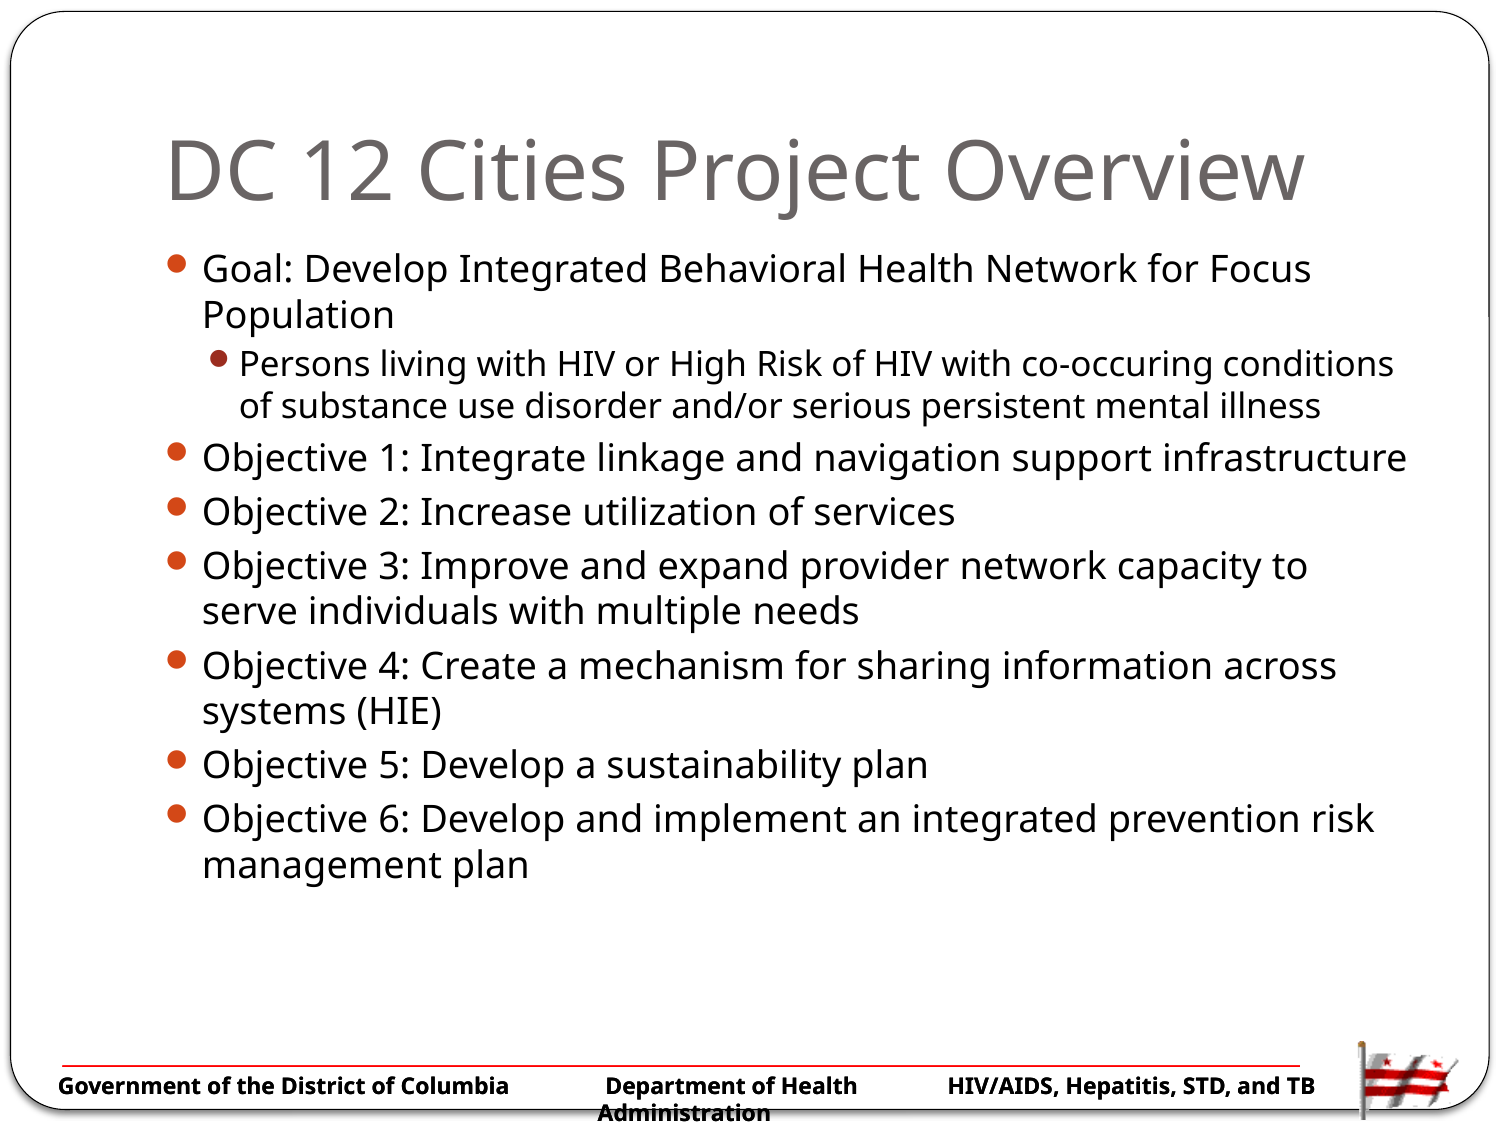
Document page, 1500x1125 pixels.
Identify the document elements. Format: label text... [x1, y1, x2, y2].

list Goal: Develop Integrated Behavioral Health Network for Focus Population Persons living with HIV or High Risk of HIV with co-occuring conditions of substance use disorder and/or serious persistent mental illness Objective 1: Integrate linkage and navigation support infrastructure Objective 2: Increase utilization of services Objective 3: Improve and expand provider network capacity to serve individuals with multiple needs Objective 4: Create a mechanism for sharing information across systems (HIE) Objective 5: Develop a sustainability plan Objective 6: Develop and implement an integrated prevention risk management plan [150, 237, 1425, 988]
title DC 12 Cities Project Overview [150, 45, 1425, 233]
picture [1355, 1041, 1462, 1120]
